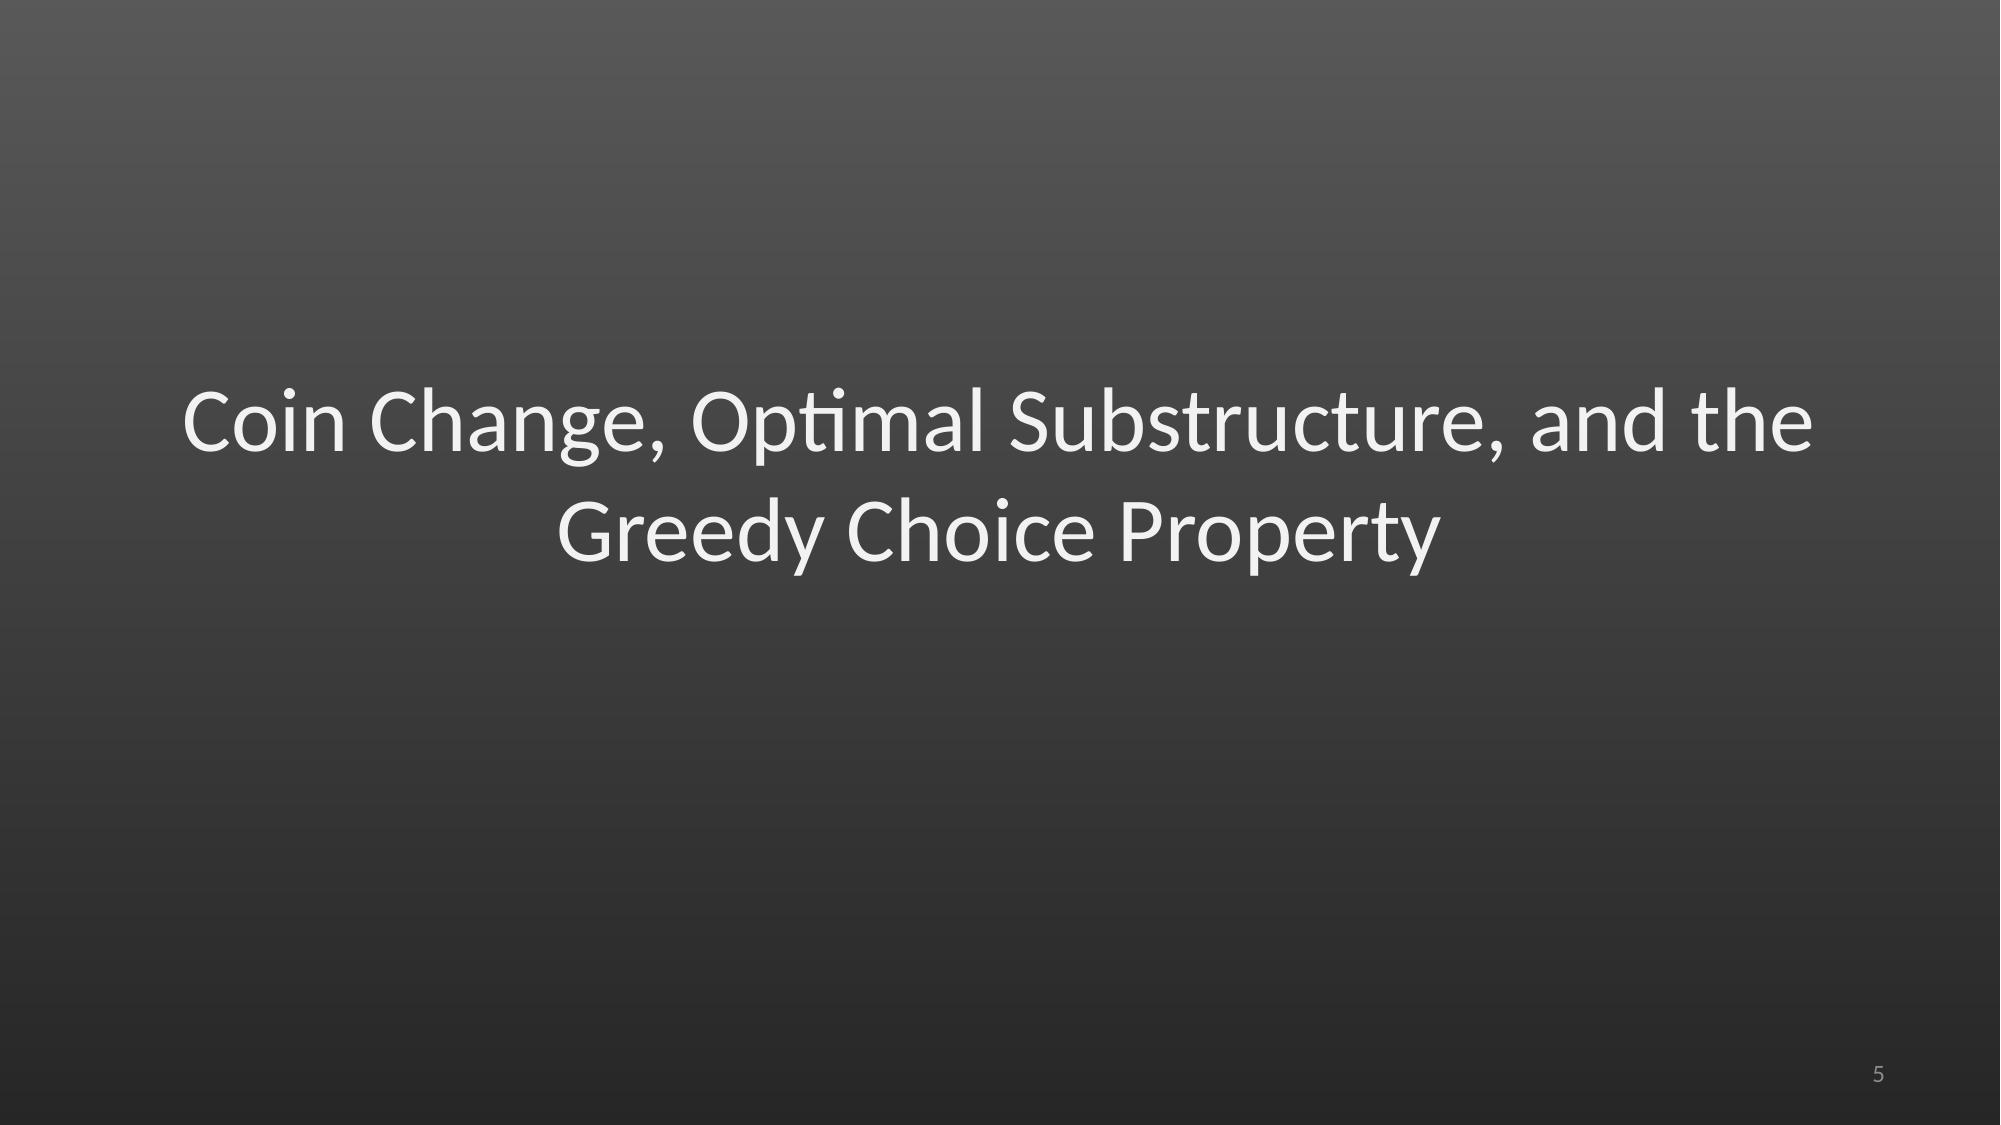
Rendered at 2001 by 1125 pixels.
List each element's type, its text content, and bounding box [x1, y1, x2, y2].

slide_number 5 [1433, 1042, 1900, 1103]
title Coin Change, Optimal Substructure, and the Greedy Choice Property [150, 349, 1850, 591]
